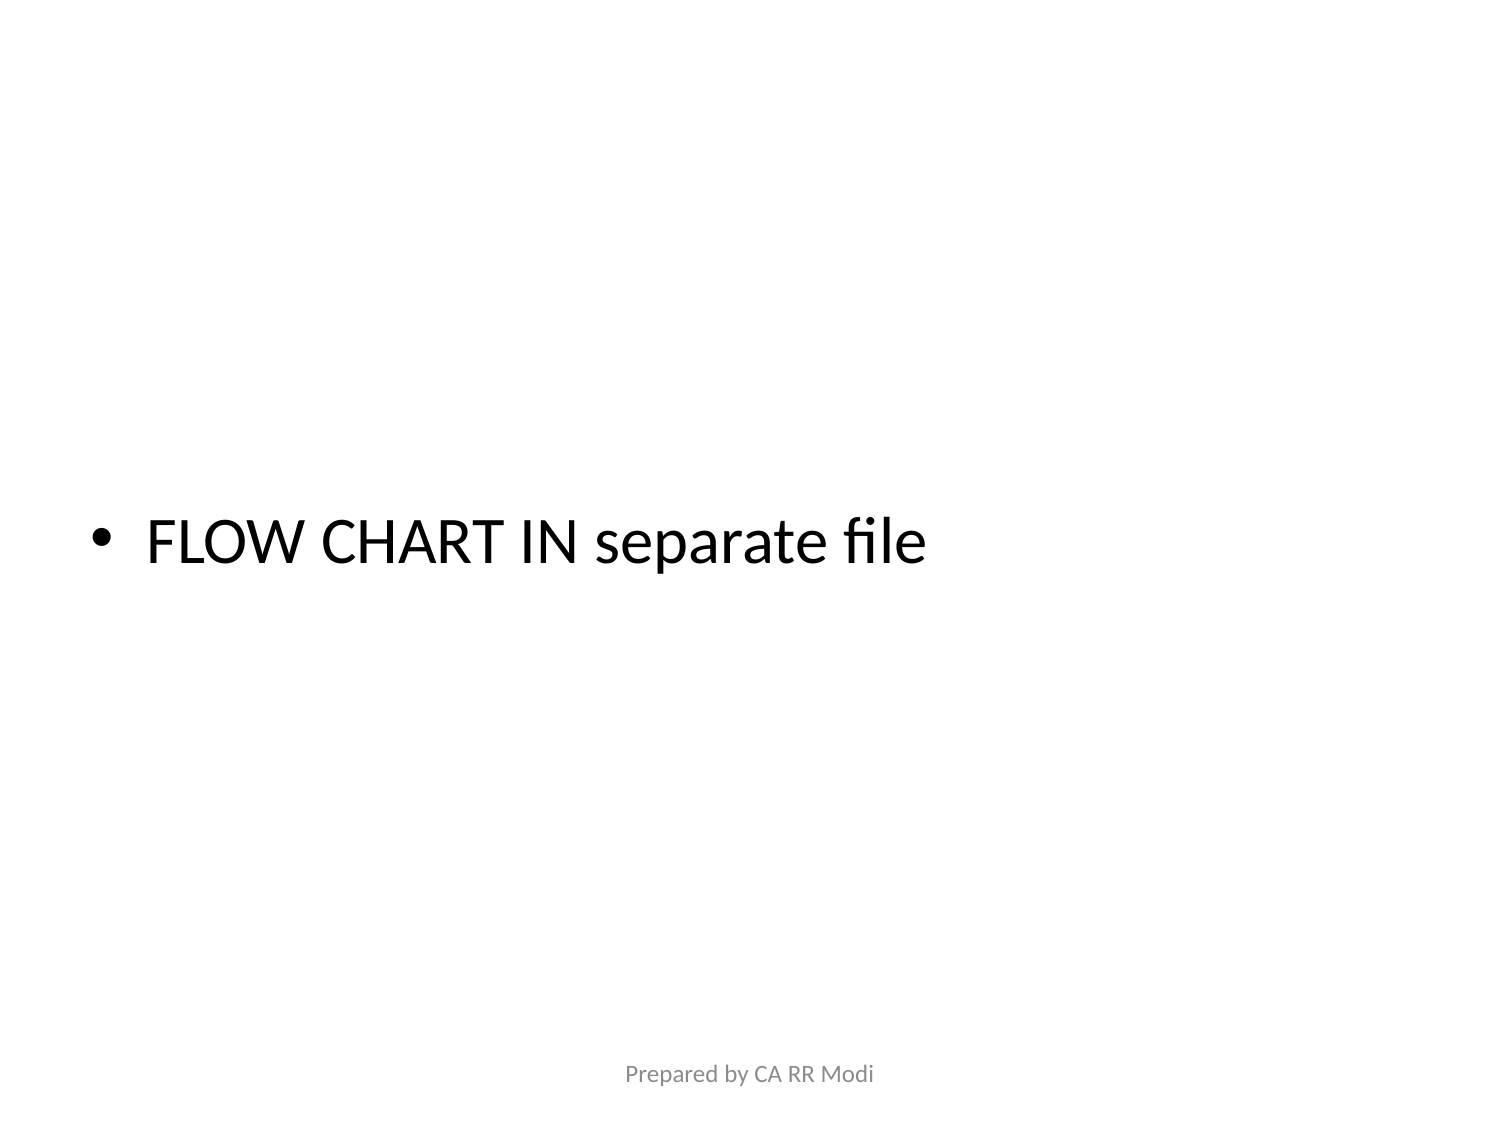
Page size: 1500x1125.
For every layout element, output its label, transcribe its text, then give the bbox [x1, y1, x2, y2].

footer Prepared by CA RR Modi [512, 1042, 988, 1103]
list FLOW CHART IN separate file [75, 22, 1425, 1043]
